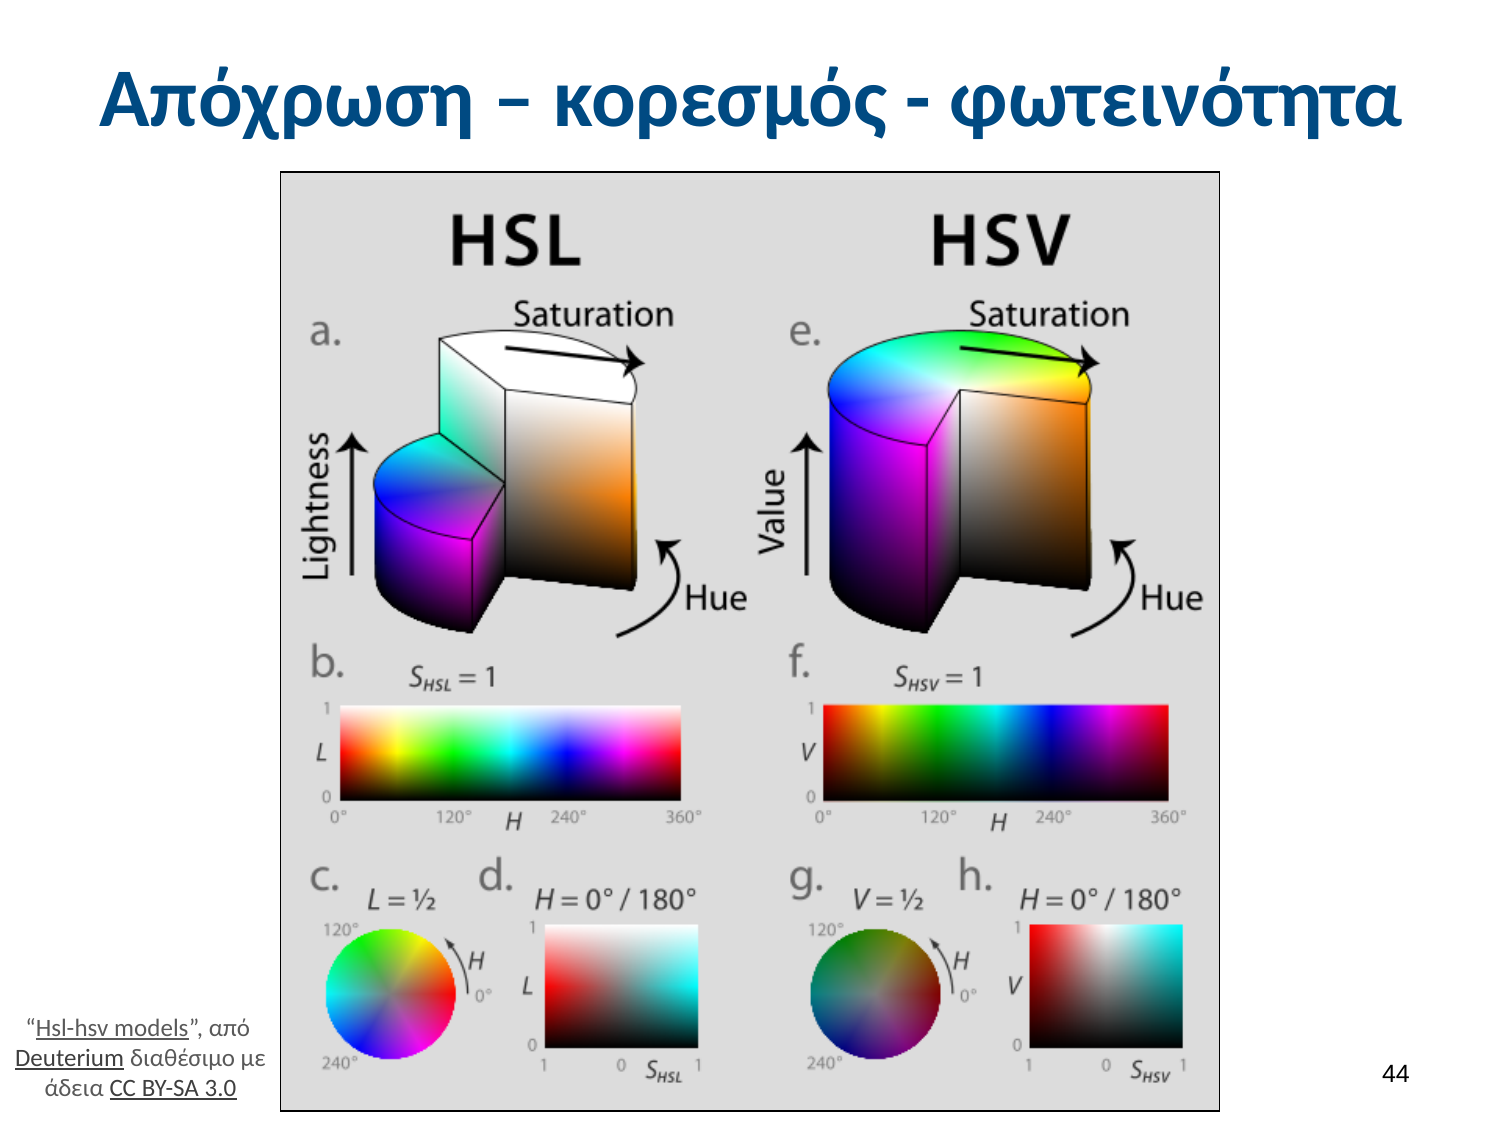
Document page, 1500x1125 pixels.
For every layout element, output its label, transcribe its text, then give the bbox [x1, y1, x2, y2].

picture [281, 172, 1219, 1111]
title Απόχρωση – κορεσμός - φωτεινότητα [76, 19, 1427, 169]
slide_number 43 [1223, 1042, 1425, 1103]
text_box “Hsl-hsv models”, από Deuterium διαθέσιμο με άδεια CC BY-SA 3.0 [0, 1004, 275, 1109]
